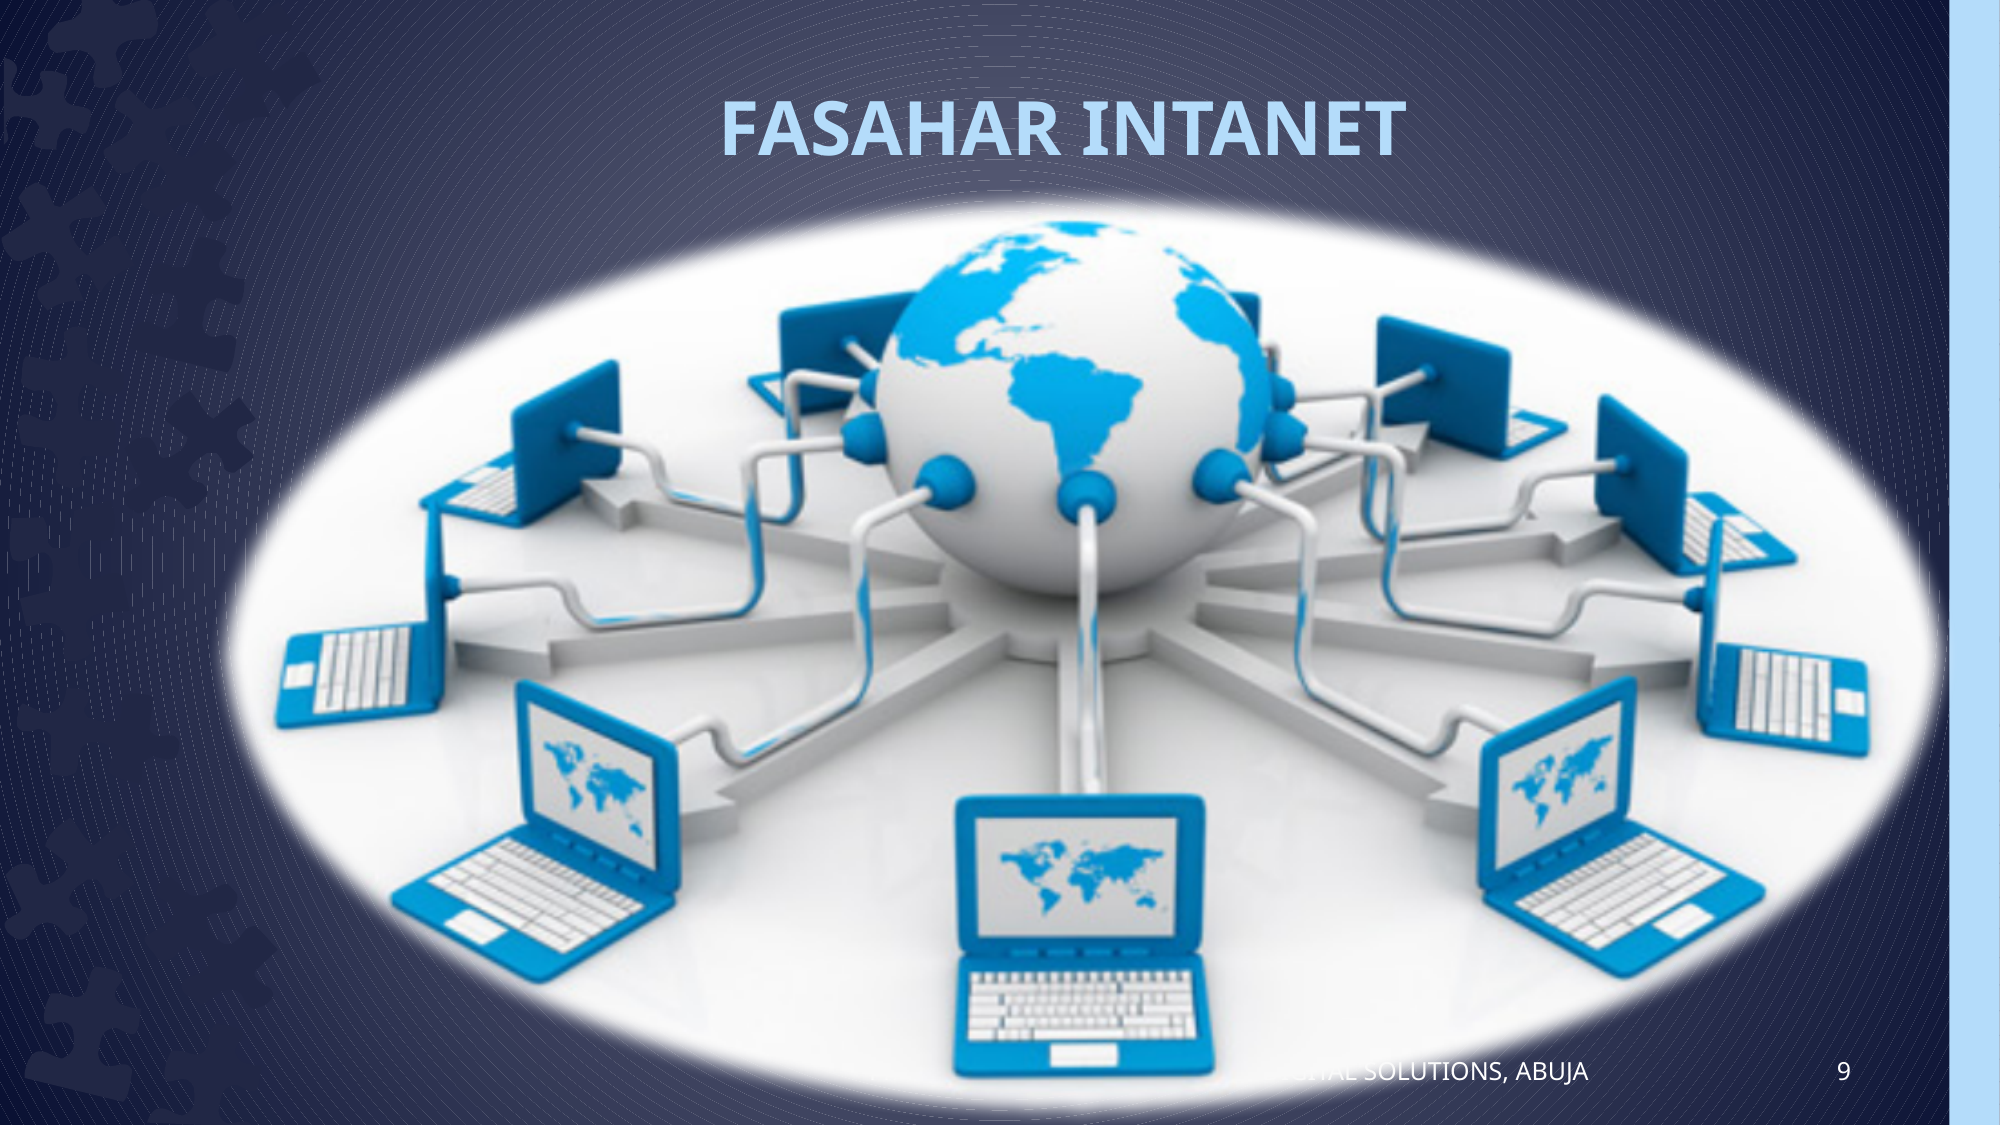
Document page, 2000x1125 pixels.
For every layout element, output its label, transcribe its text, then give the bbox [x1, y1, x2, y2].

title FASAHAR INTANET [261, 29, 1867, 185]
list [208, 185, 1957, 1125]
